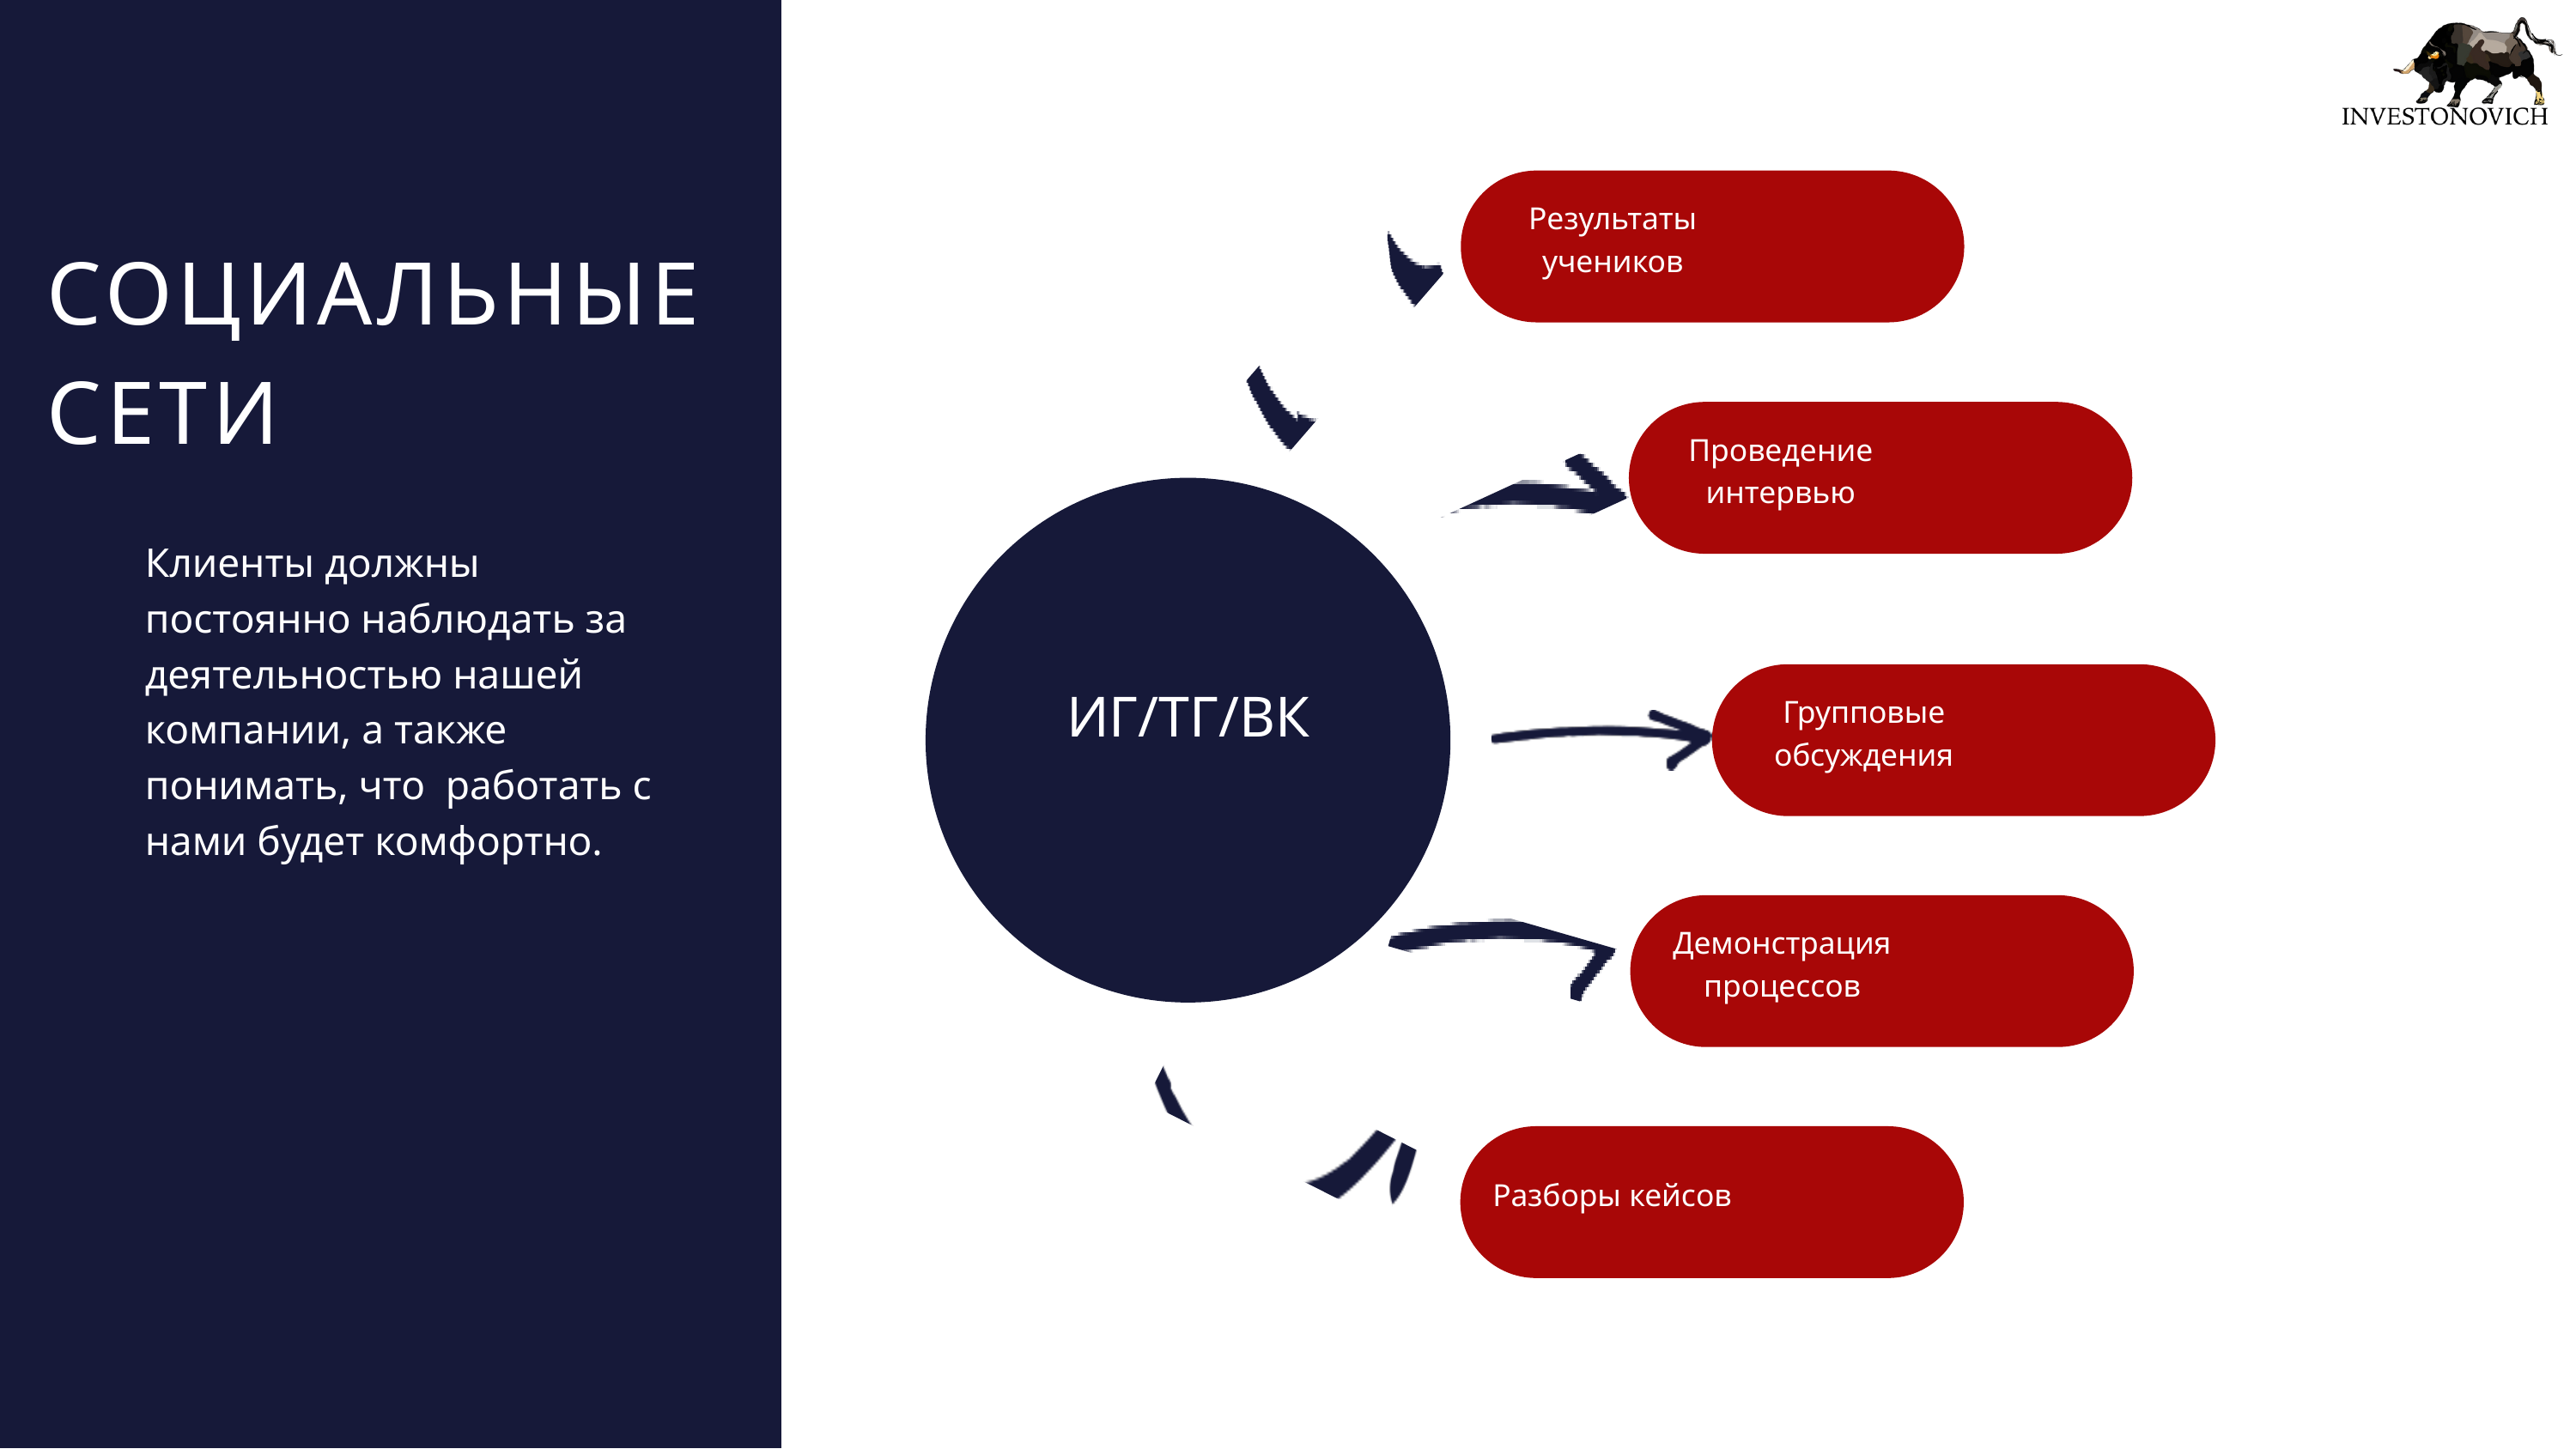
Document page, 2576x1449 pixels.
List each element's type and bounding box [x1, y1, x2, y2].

text_box [1491, 710, 1707, 771]
text_box [0, 0, 781, 1449]
text_box [1460, 1125, 1965, 1279]
text_box [2324, 0, 2576, 145]
text_box [1455, 902, 1618, 1008]
text_box [1207, 214, 1451, 476]
text_box [1145, 1031, 1431, 1228]
text_box [1460, 170, 1965, 323]
text_box [925, 477, 1451, 1003]
text_box [1455, 442, 1624, 578]
text_box [1630, 894, 2135, 1047]
text_box [1628, 401, 2133, 555]
text_box [1711, 664, 2216, 816]
